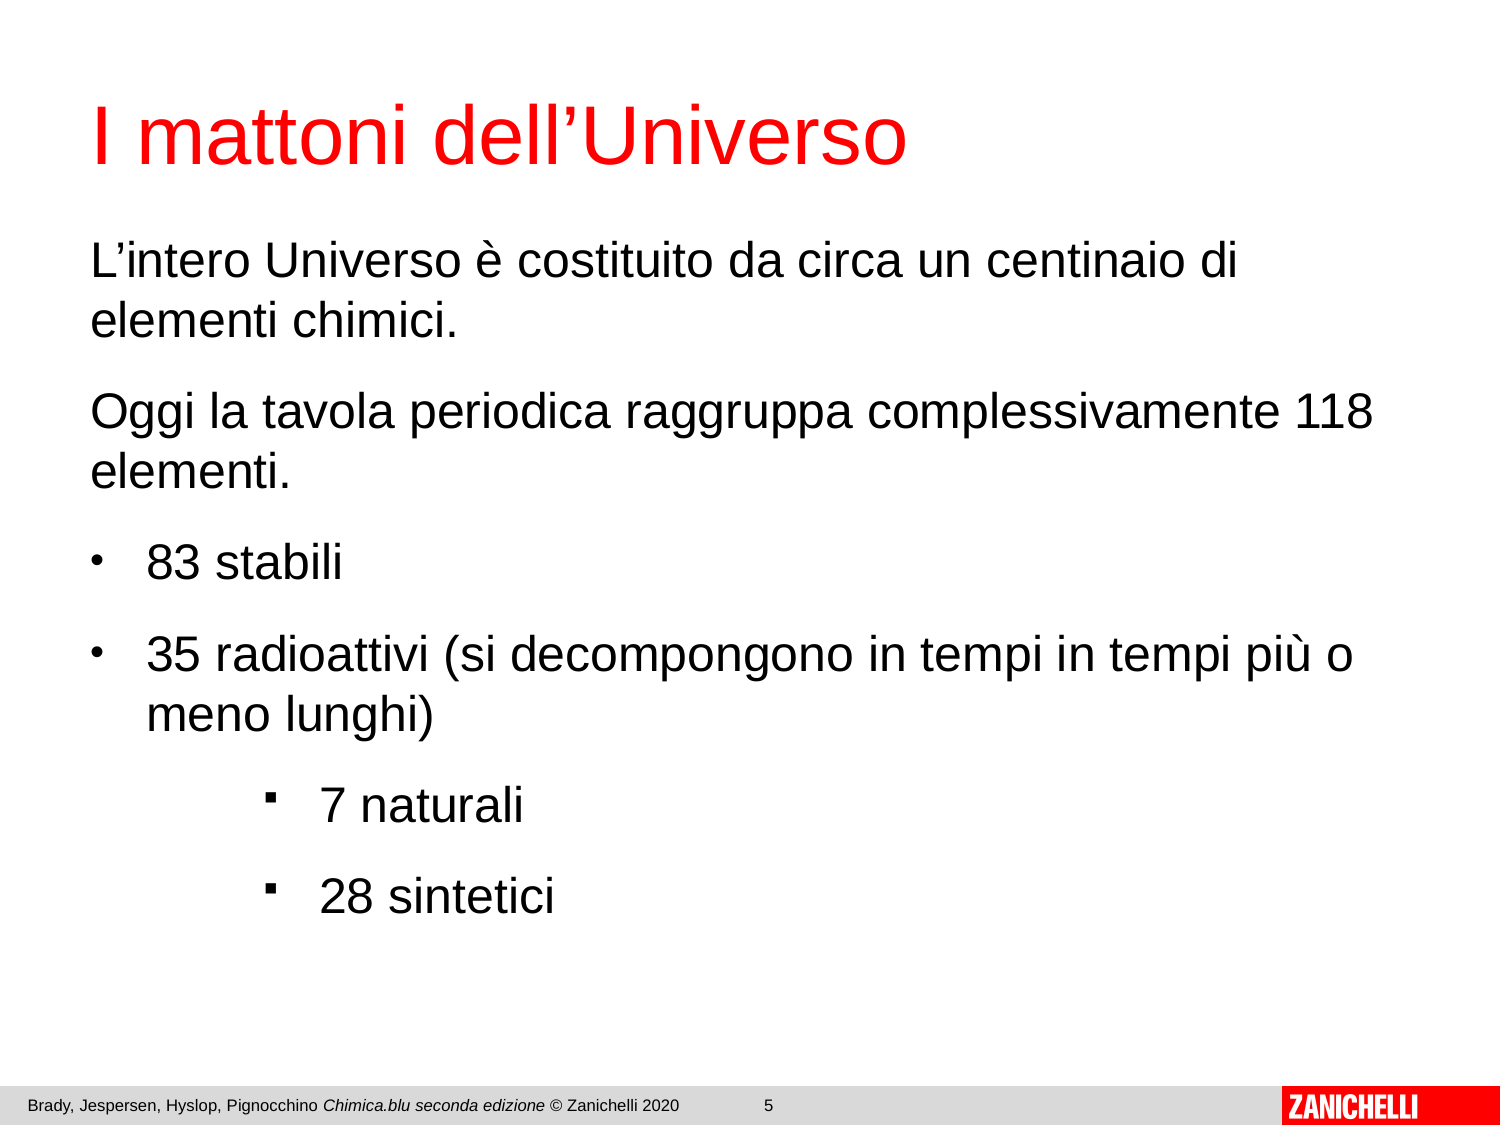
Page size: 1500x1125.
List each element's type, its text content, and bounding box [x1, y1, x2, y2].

list L’intero Universo è costituito da circa un centinaio di elementi chimici. Oggi la tavola periodica raggruppa complessivamente 118 elementi. 83 stabili 35 radioattivi (si decompongono in tempi in tempi più o meno lunghi) 7 naturali 28 sintetici [75, 219, 1424, 1012]
footer Brady, Jespersen, Hyslop, Pignocchino Chimica.blu seconda edizione © Zanichelli 2020 [12, 1086, 857, 1125]
picture [1282, 1086, 1500, 1125]
title I mattoni dell’Universo [75, 62, 1424, 213]
